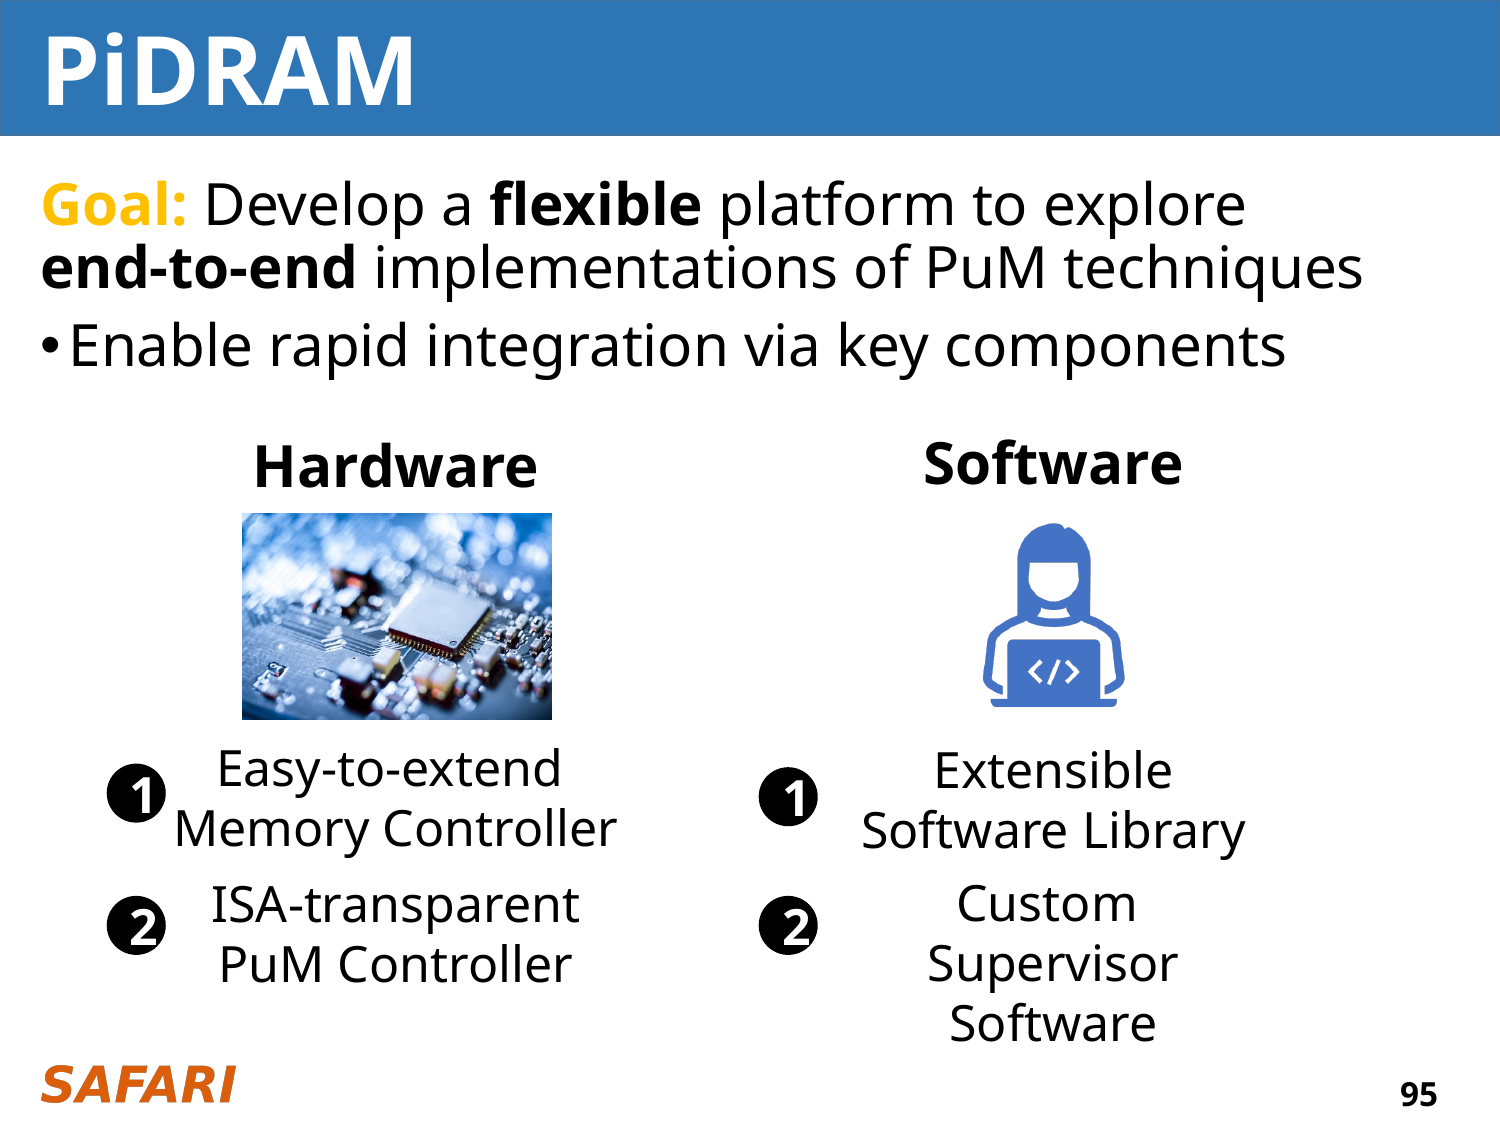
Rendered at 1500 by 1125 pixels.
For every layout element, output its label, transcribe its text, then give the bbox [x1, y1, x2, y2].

text_box Easy-to-extend Memory Controller [106, 728, 686, 864]
text_box 2 [757, 894, 814, 956]
text_box Software [857, 419, 1250, 504]
slide_number 95 [1366, 1065, 1472, 1112]
text_box Extensible Software Library [831, 731, 1276, 864]
text_box Hardware [200, 421, 592, 507]
text_box Custom Supervisor Software [814, 864, 1293, 1060]
text_box 1 [105, 762, 167, 824]
text_box ISA-transparent PuM Controller [106, 864, 686, 1000]
picture [950, 504, 1157, 711]
list Goal: Develop a flexible platform to explore end-to-end implementations of PuM techniques Enable rapid integration via key components [25, 167, 1472, 1049]
picture [242, 513, 552, 720]
text_box 2 [105, 894, 167, 956]
picture [41, 1065, 236, 1103]
title PiDRAM [25, 12, 1472, 137]
text_box 1 [757, 766, 819, 828]
